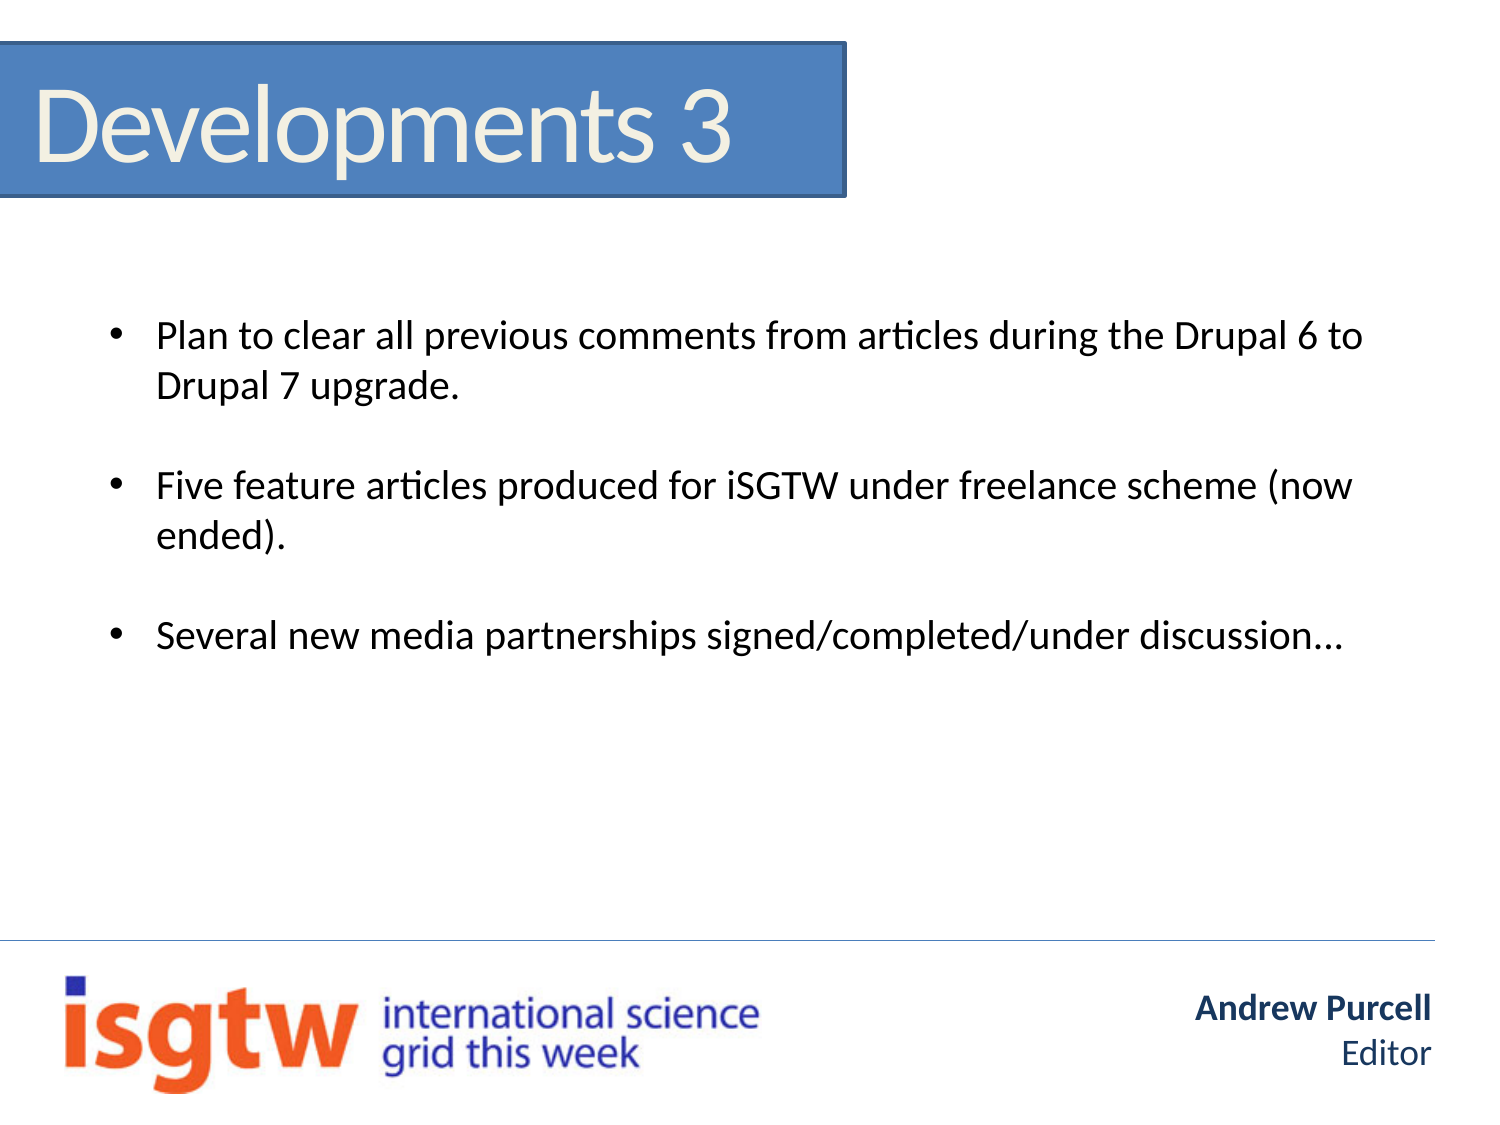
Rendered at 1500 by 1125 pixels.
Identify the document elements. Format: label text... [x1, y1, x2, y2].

text_box [0, 41, 847, 198]
text_box Andrew Purcell Editor [809, 975, 1447, 1081]
text_box Plan to clear all previous comments from articles during the Drupal 6 to Drupal 7 upgrade. Five feature articles produced for iSGTW under freelance scheme (now ended). Several new media partnerships signed/completed/under discussion... [94, 255, 1394, 756]
text_box Developments 3 [17, 42, 833, 193]
picture [64, 975, 763, 1095]
